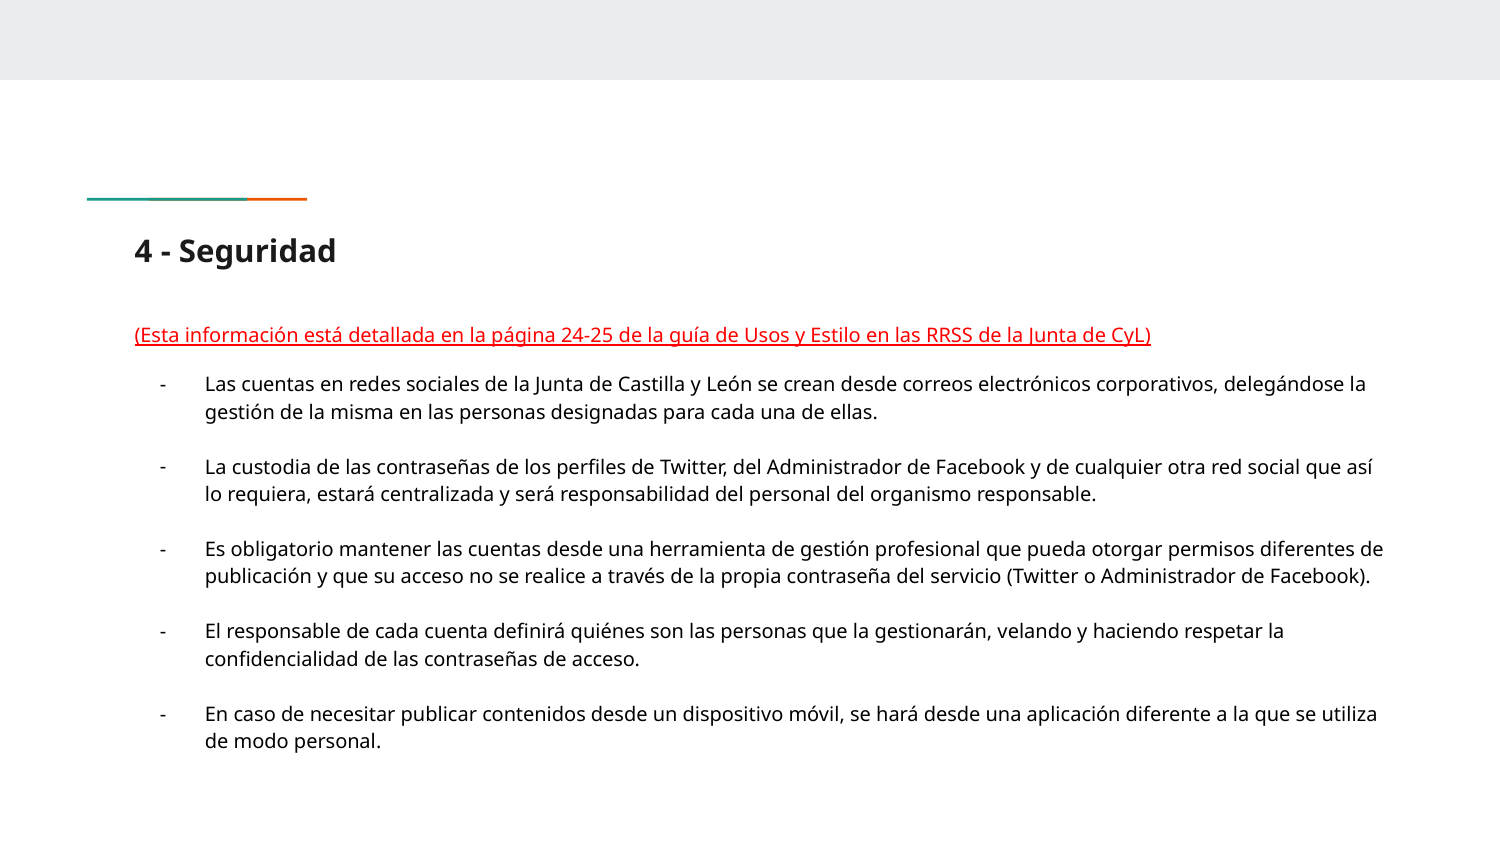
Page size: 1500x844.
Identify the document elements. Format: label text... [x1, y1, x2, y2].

title 4 - Seguridad [119, 216, 1381, 304]
list (Esta información está detallada en la página 24-25 de la guía de Usos y Estilo en las RRSS de la Junta de CyL) Las cuentas en redes sociales de la Junta de Castilla y León se crean desde correos electrónicos corporativos, delegándose la gestión de la misma en las personas designadas para cada una de ellas. La custodia de las contraseñas de los perfiles de Twitter, del Administrador de Facebook y de cualquier otra red social que así lo requiera, estará centralizada y será responsabilidad del personal del organismo responsable. Es obligatorio mantener las cuentas desde una herramienta de gestión profesional que pueda otorgar permisos diferentes de publicación y que su acceso no se realice a través de la propia contraseña del servicio (Twitter o Administrador de Facebook). El responsable de cada cuenta definirá quiénes son las personas que la gestionarán, velando y haciendo respetar la confidencialidad de las contraseñas de acceso. En caso de necesitar publicar contenidos desde un dispositivo móvil, se hará desde una aplicación diferente a la que se utiliza de modo personal. [119, 304, 1400, 776]
